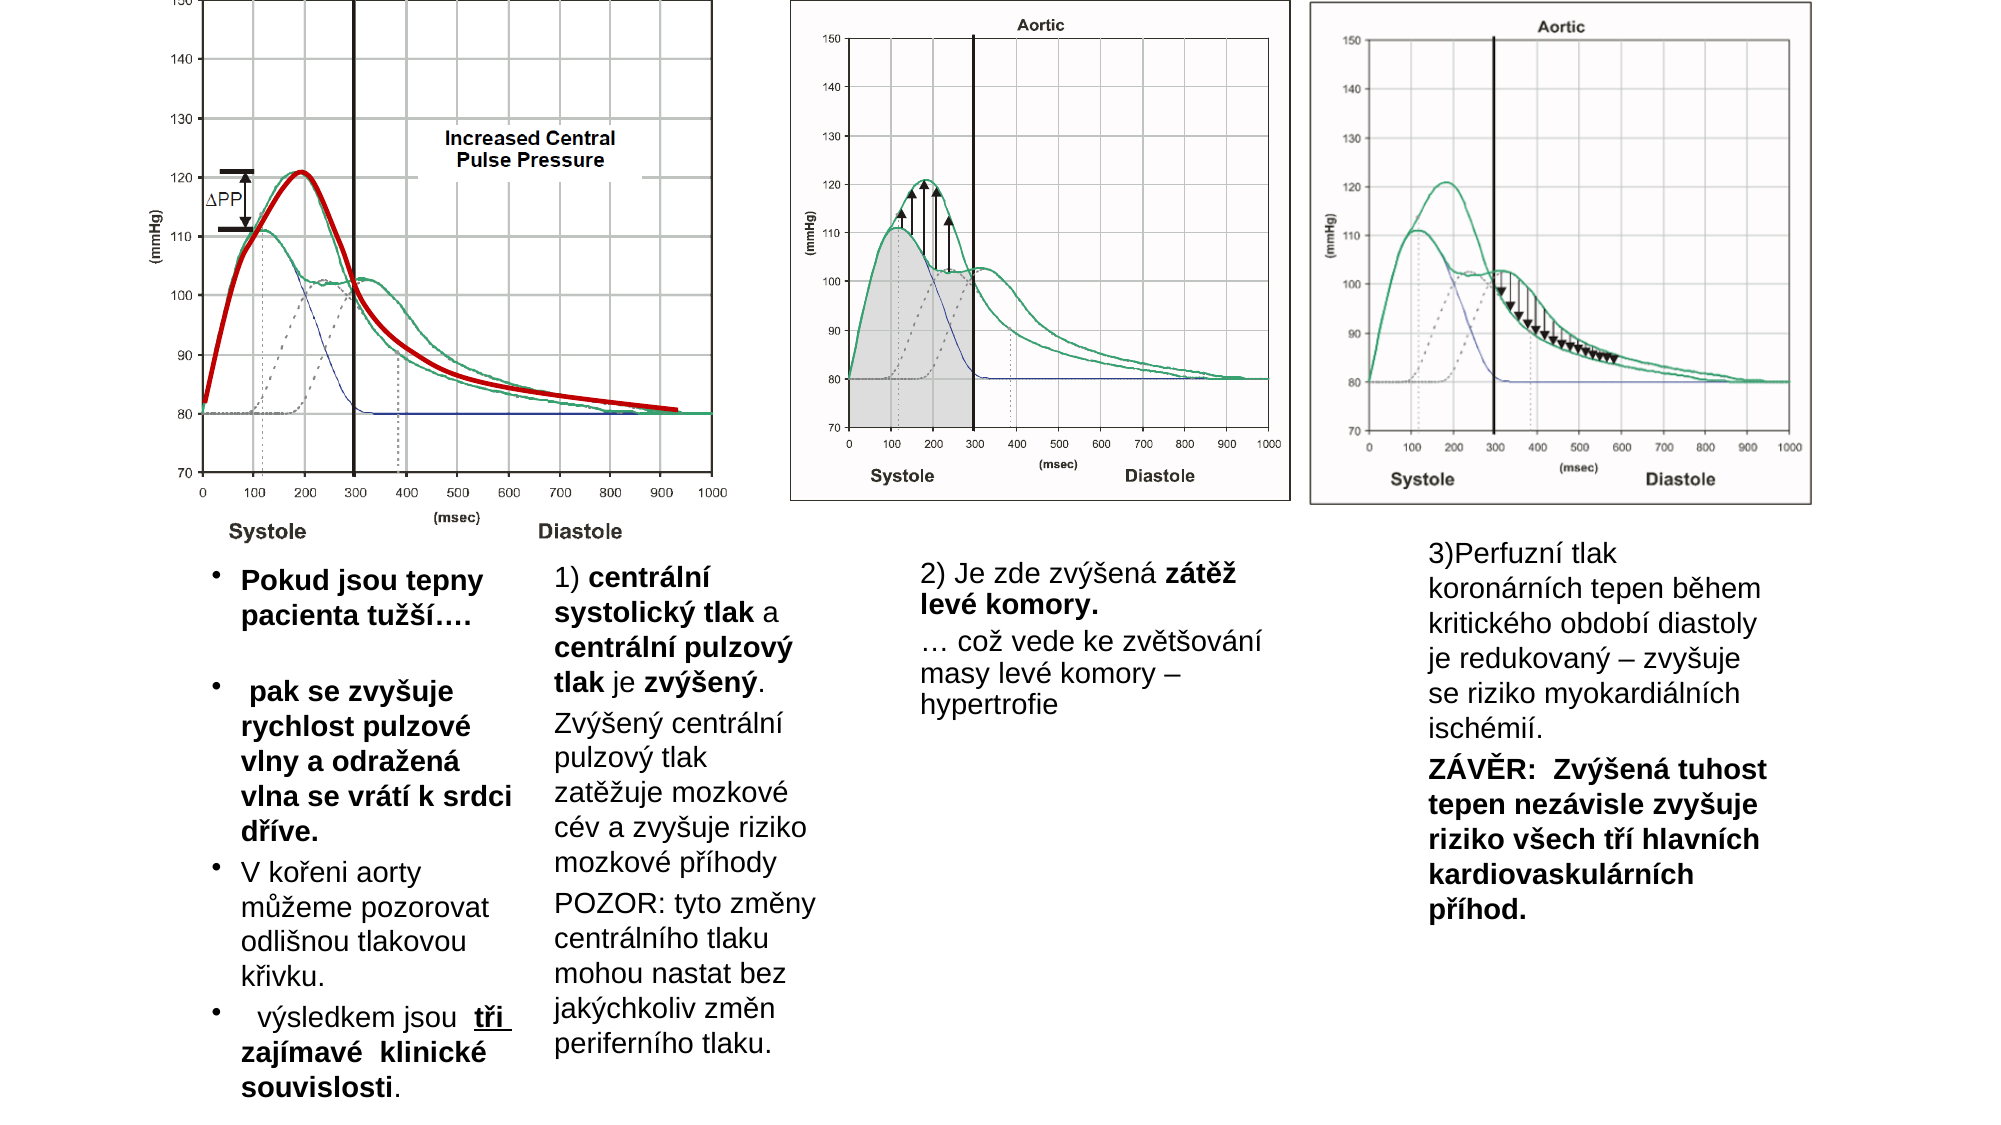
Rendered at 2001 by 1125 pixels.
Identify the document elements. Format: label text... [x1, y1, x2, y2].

text_box 2) Je zde zvýšená zátěž levé komory. … což vede ke zvětšování masy levé komory – hypertrofie [905, 550, 1295, 787]
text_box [1306, 0, 1813, 506]
picture [141, 0, 729, 551]
text_box 1) centrální systolický tlak a centrální pulzový tlak je zvýšený. Zvýšený centrální pulzový tlak zatěžuje mozkové cév a zvyšuje riziko mozkové příhody POZOR: tyto změny centrálního tlaku mohou nastat bez jakýchkoliv změn periferního tlaku. [539, 550, 835, 1106]
text_box 3)Perfuzní tlak koronárních tepen během kritického období diastoly je redukovaný – zvyšuje se riziko myokardiálních ischémií. ZÁVĚR: Zvýšená tuhost tepen nezávisle zvyšuje riziko všech tří hlavních kardiovaskulárních příhod. [1413, 527, 1790, 1005]
picture [787, 0, 1294, 504]
text_box Pokud jsou tepny pacienta tužší…. pak se zvyšuje rychlost pulzové vlny a odražená vlna se vrátí k srdci dříve. V kořeni aorty můžeme pozorovat odlišnou tlakovou křivku. výsledkem jsou tři zajímavé klinické souvislosti. [196, 558, 540, 1121]
